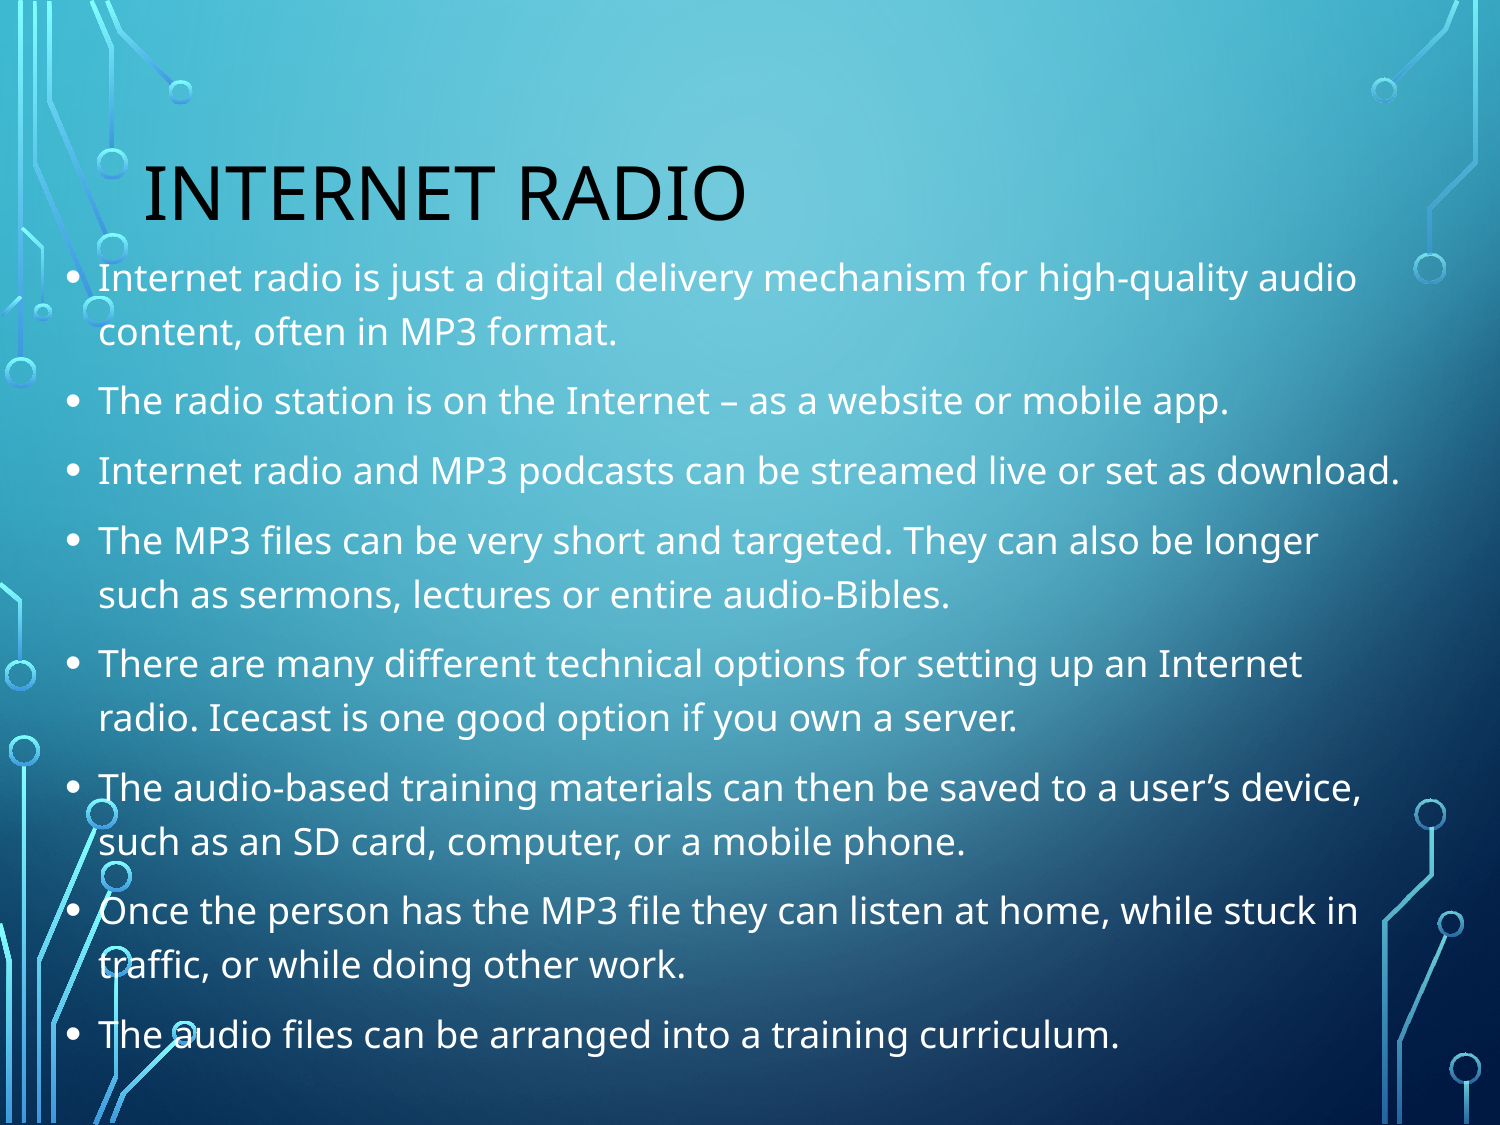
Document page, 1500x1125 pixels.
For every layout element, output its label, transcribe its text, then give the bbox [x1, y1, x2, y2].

title Internet Radio [128, 75, 1347, 237]
list Internet radio is just a digital delivery mechanism for high-quality audio content, often in MP3 format. The radio station is on the Internet – as a website or mobile app. Internet radio and MP3 podcasts can be streamed live or set as download. The MP3 files can be very short and targeted. They can also be longer such as sermons, lectures or entire audio-Bibles. There are many different technical options for setting up an Internet radio. Icecast is one good option if you own a server. The audio-based training materials can then be saved to a user’s device, such as an SD card, computer, or a mobile phone. Once the person has the MP3 file they can listen at home, while stuck in traffic, or while doing other work. The audio files can be arranged into a training curriculum. [50, 237, 1425, 1125]
